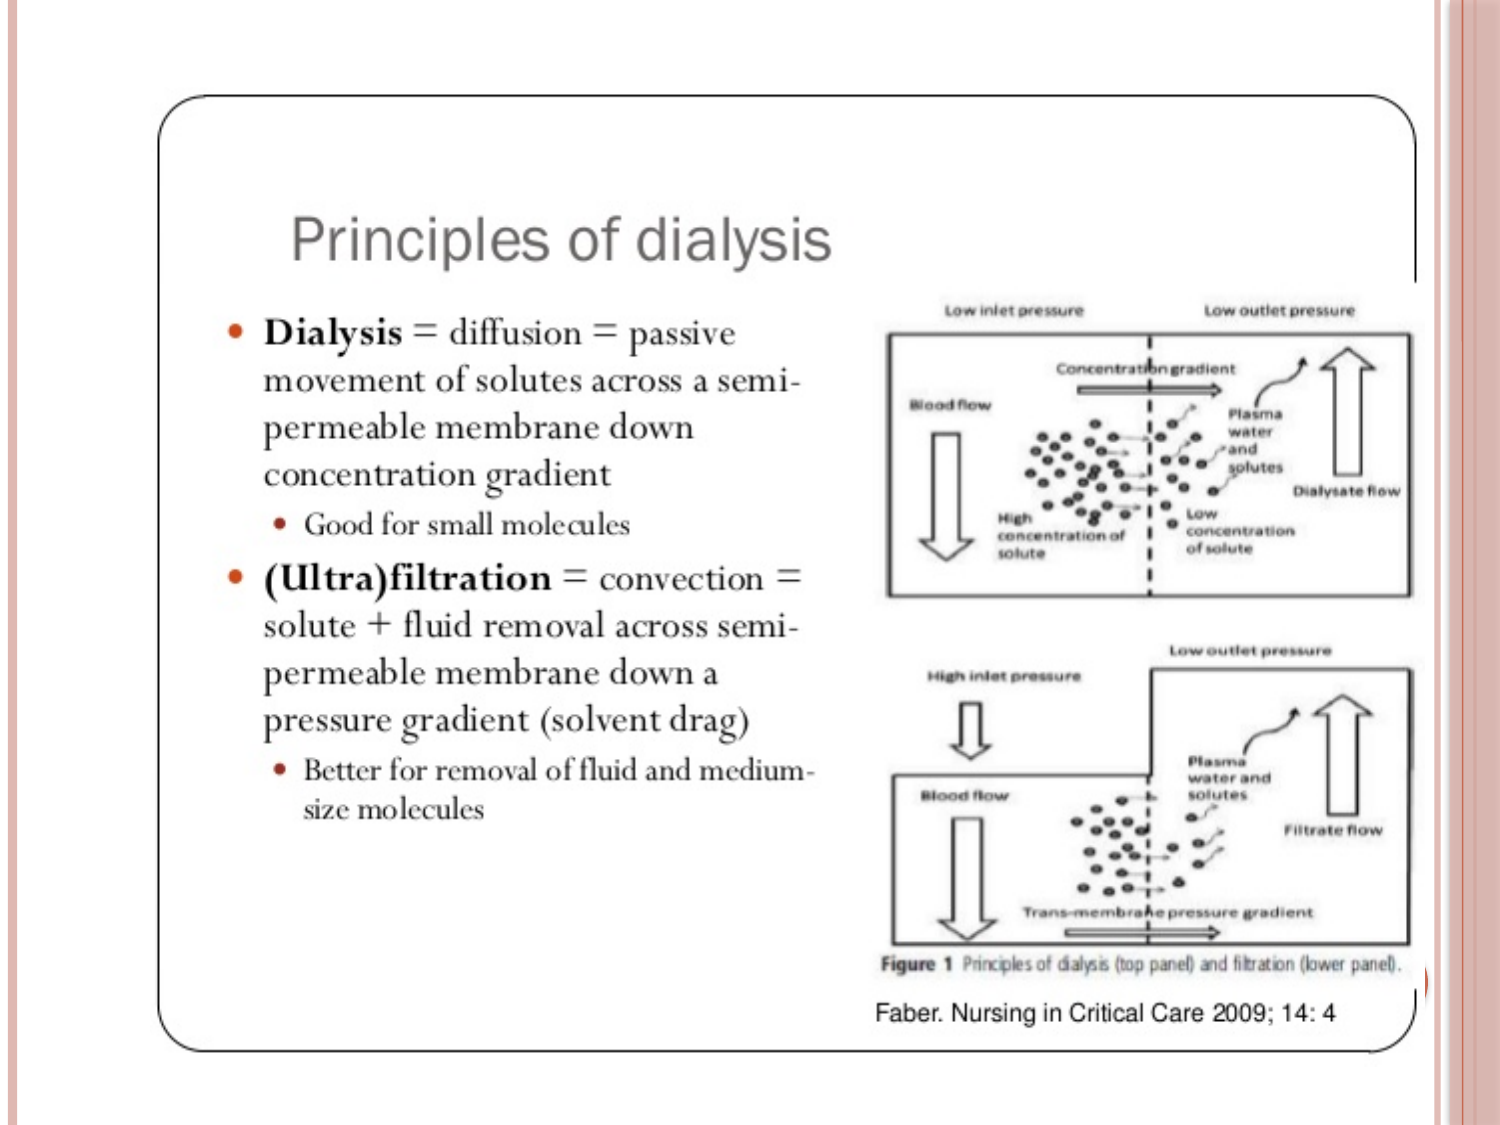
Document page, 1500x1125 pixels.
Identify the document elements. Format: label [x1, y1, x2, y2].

picture [149, 87, 1426, 1067]
